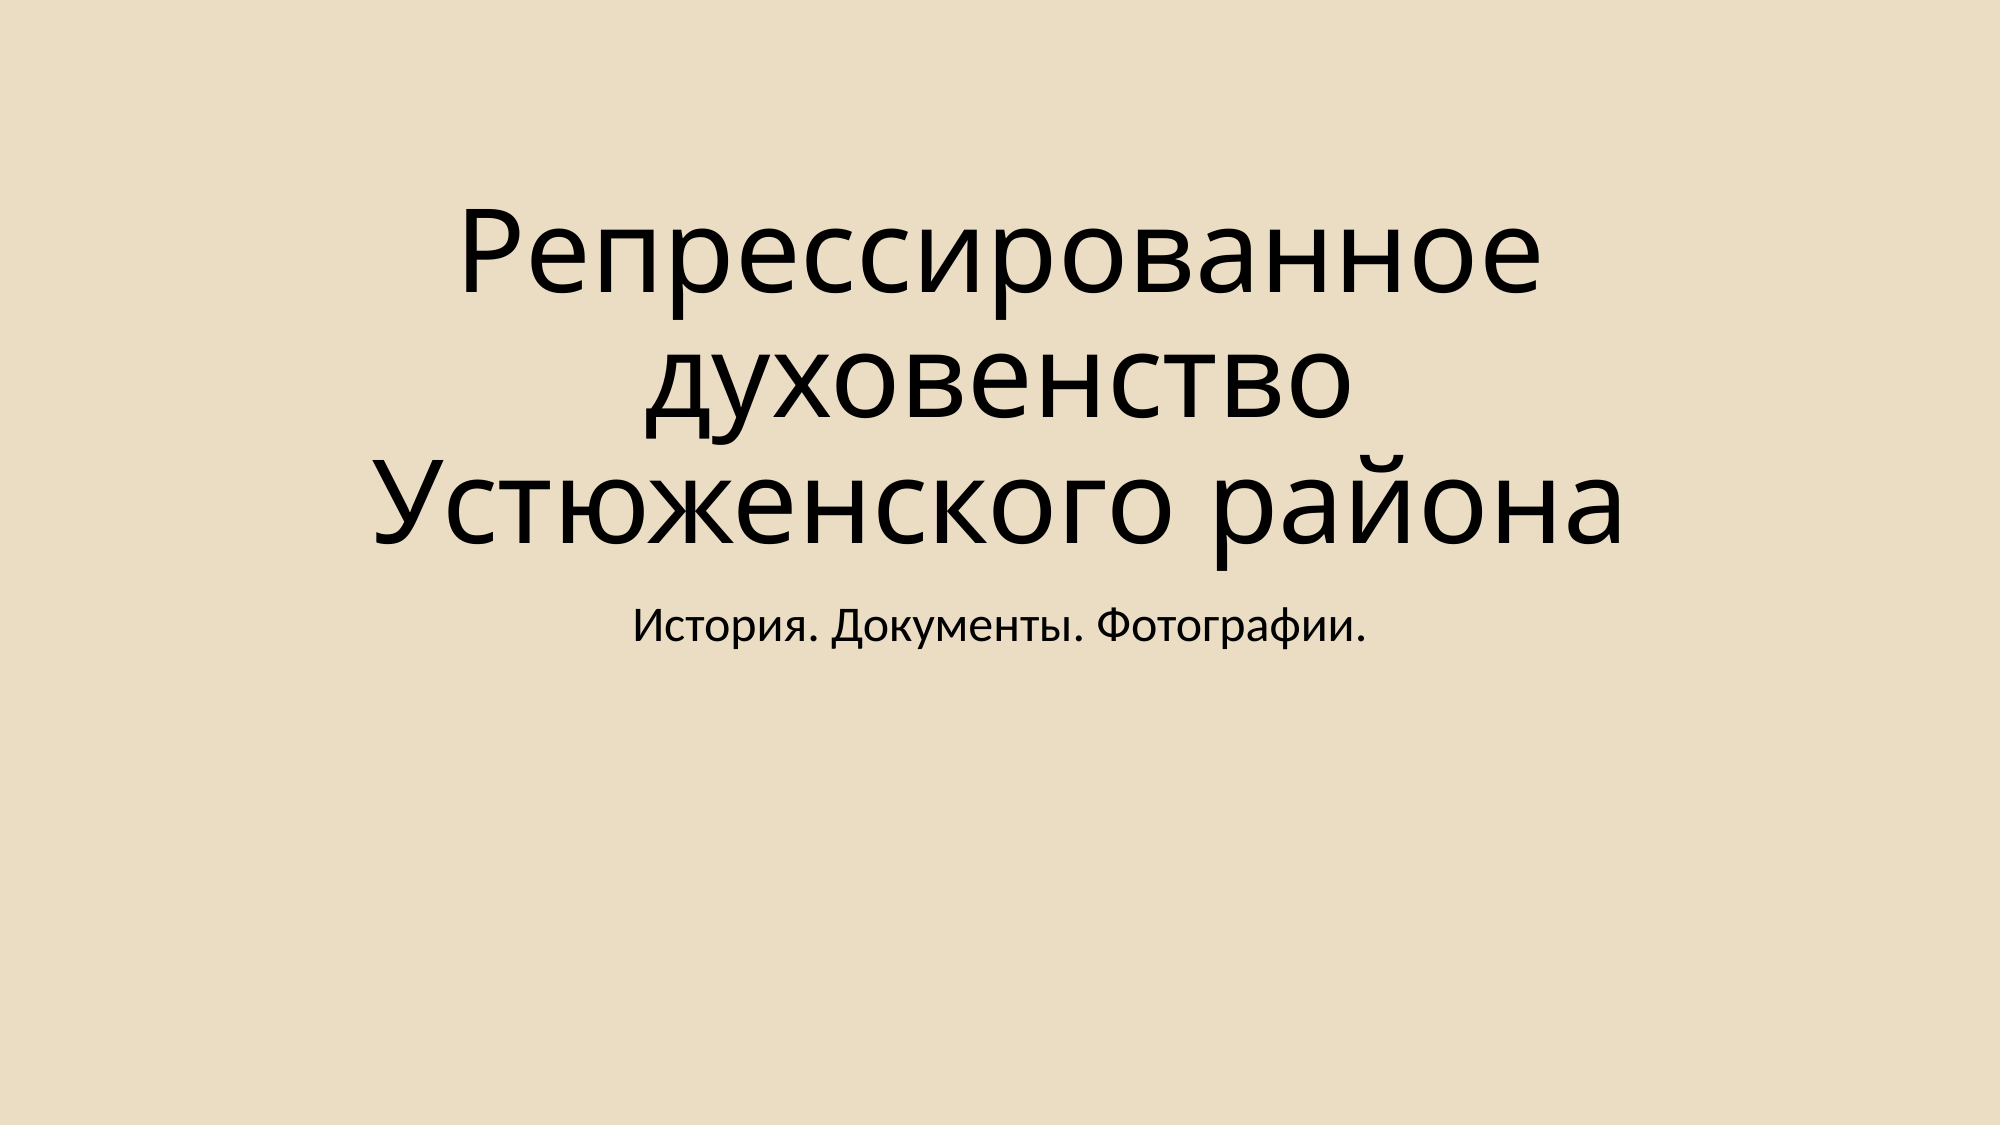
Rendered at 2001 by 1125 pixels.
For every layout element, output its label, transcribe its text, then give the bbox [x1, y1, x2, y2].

subtitle История. Документы. Фотографии. [249, 590, 1750, 863]
title Репрессированное духовенство Устюженского района [249, 184, 1750, 576]
